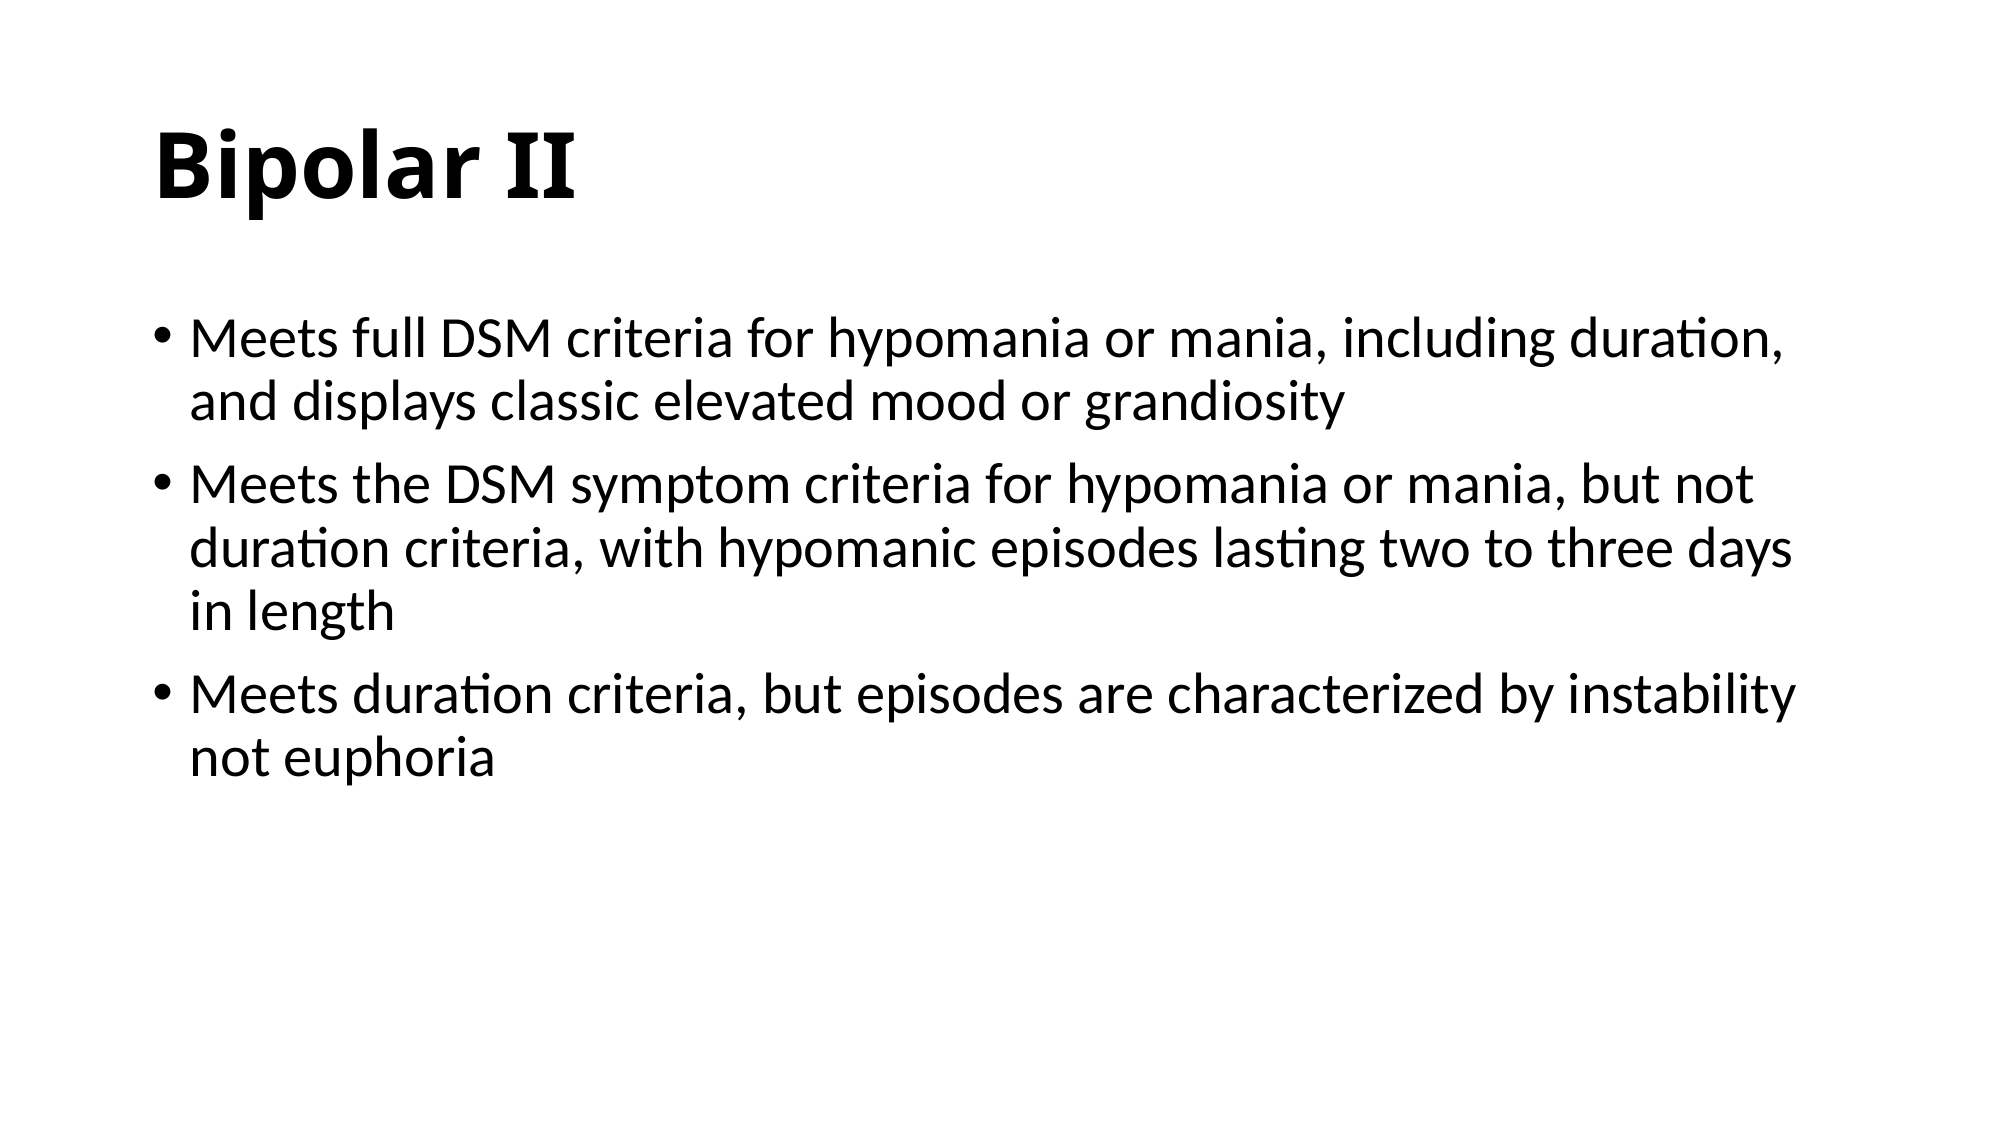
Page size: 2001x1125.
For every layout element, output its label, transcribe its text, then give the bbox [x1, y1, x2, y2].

title Bipolar II [137, 59, 1863, 278]
list Meets full DSM criteria for hypomania or mania, including duration, and displays classic elevated mood or grandiosity Meets the DSM symptom criteria for hypomania or mania, but not duration criteria, with hypomanic episodes lasting two to three days in length Meets duration criteria, but episodes are characterized by instability not euphoria [137, 299, 1863, 1014]
